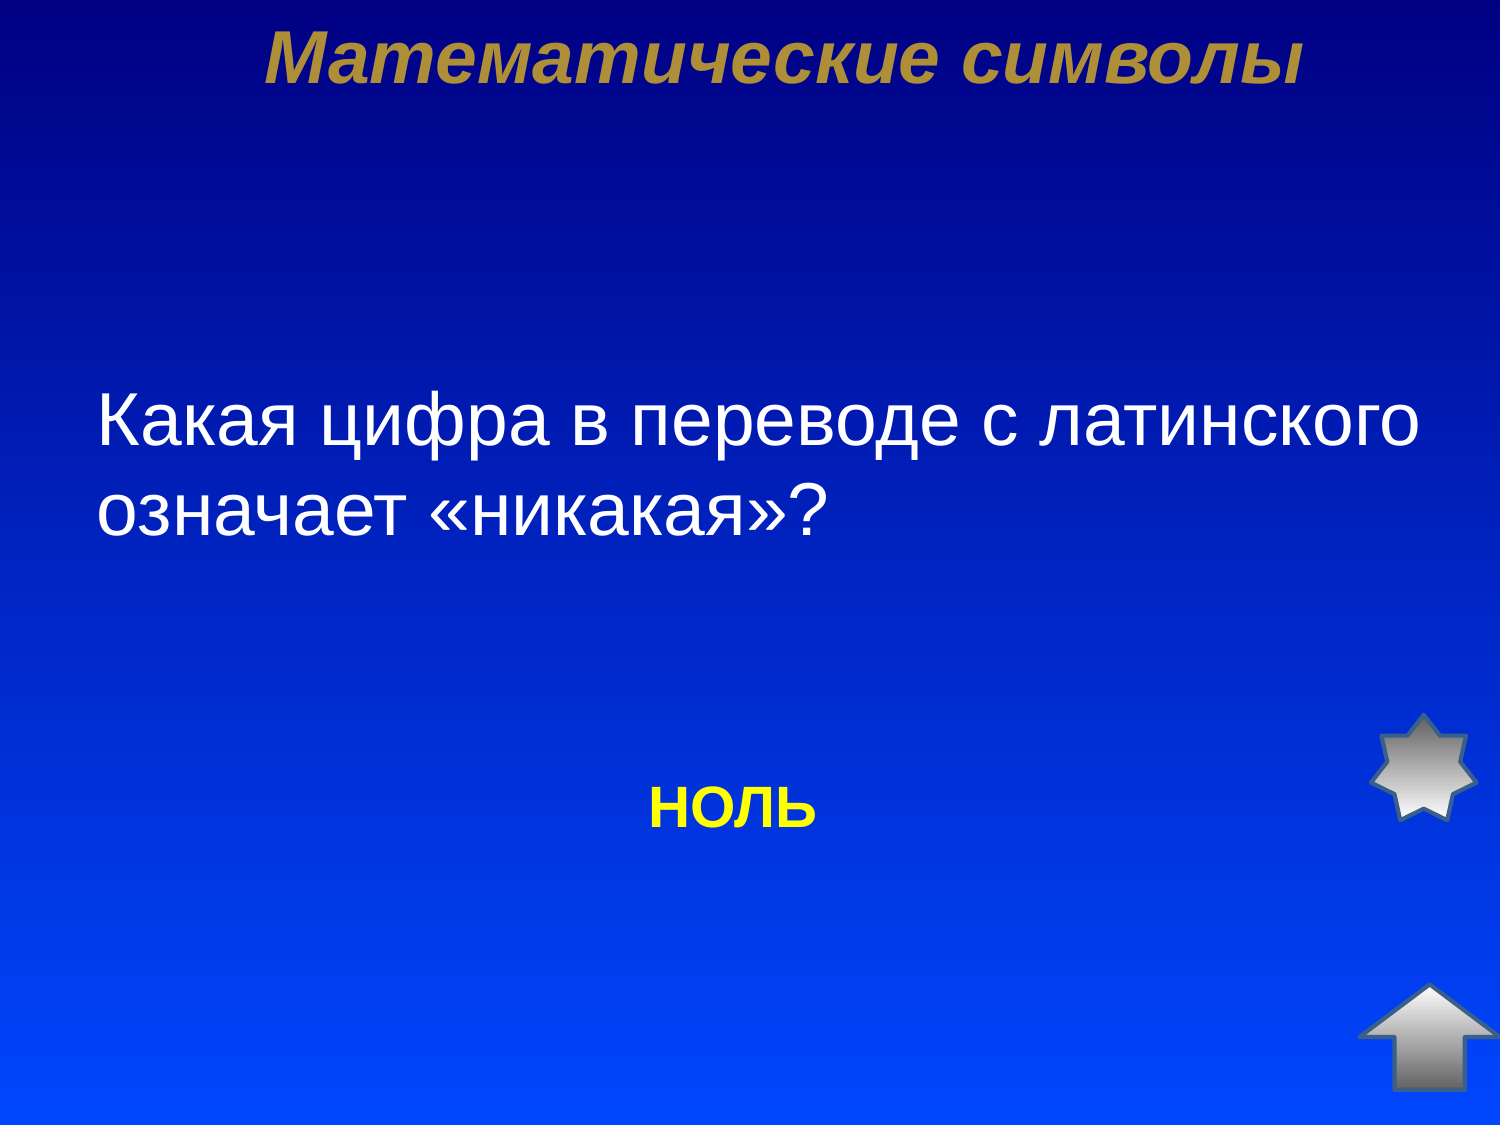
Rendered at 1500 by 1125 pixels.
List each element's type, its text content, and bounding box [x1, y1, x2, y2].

text_box [1357, 982, 1500, 1092]
text_box Математические символы [175, 1, 1395, 106]
text_box НОЛЬ [634, 761, 833, 847]
text_box Какая цифра в переводе с латинского означает «никакая»? [82, 363, 1454, 558]
text_box [1368, 712, 1479, 823]
